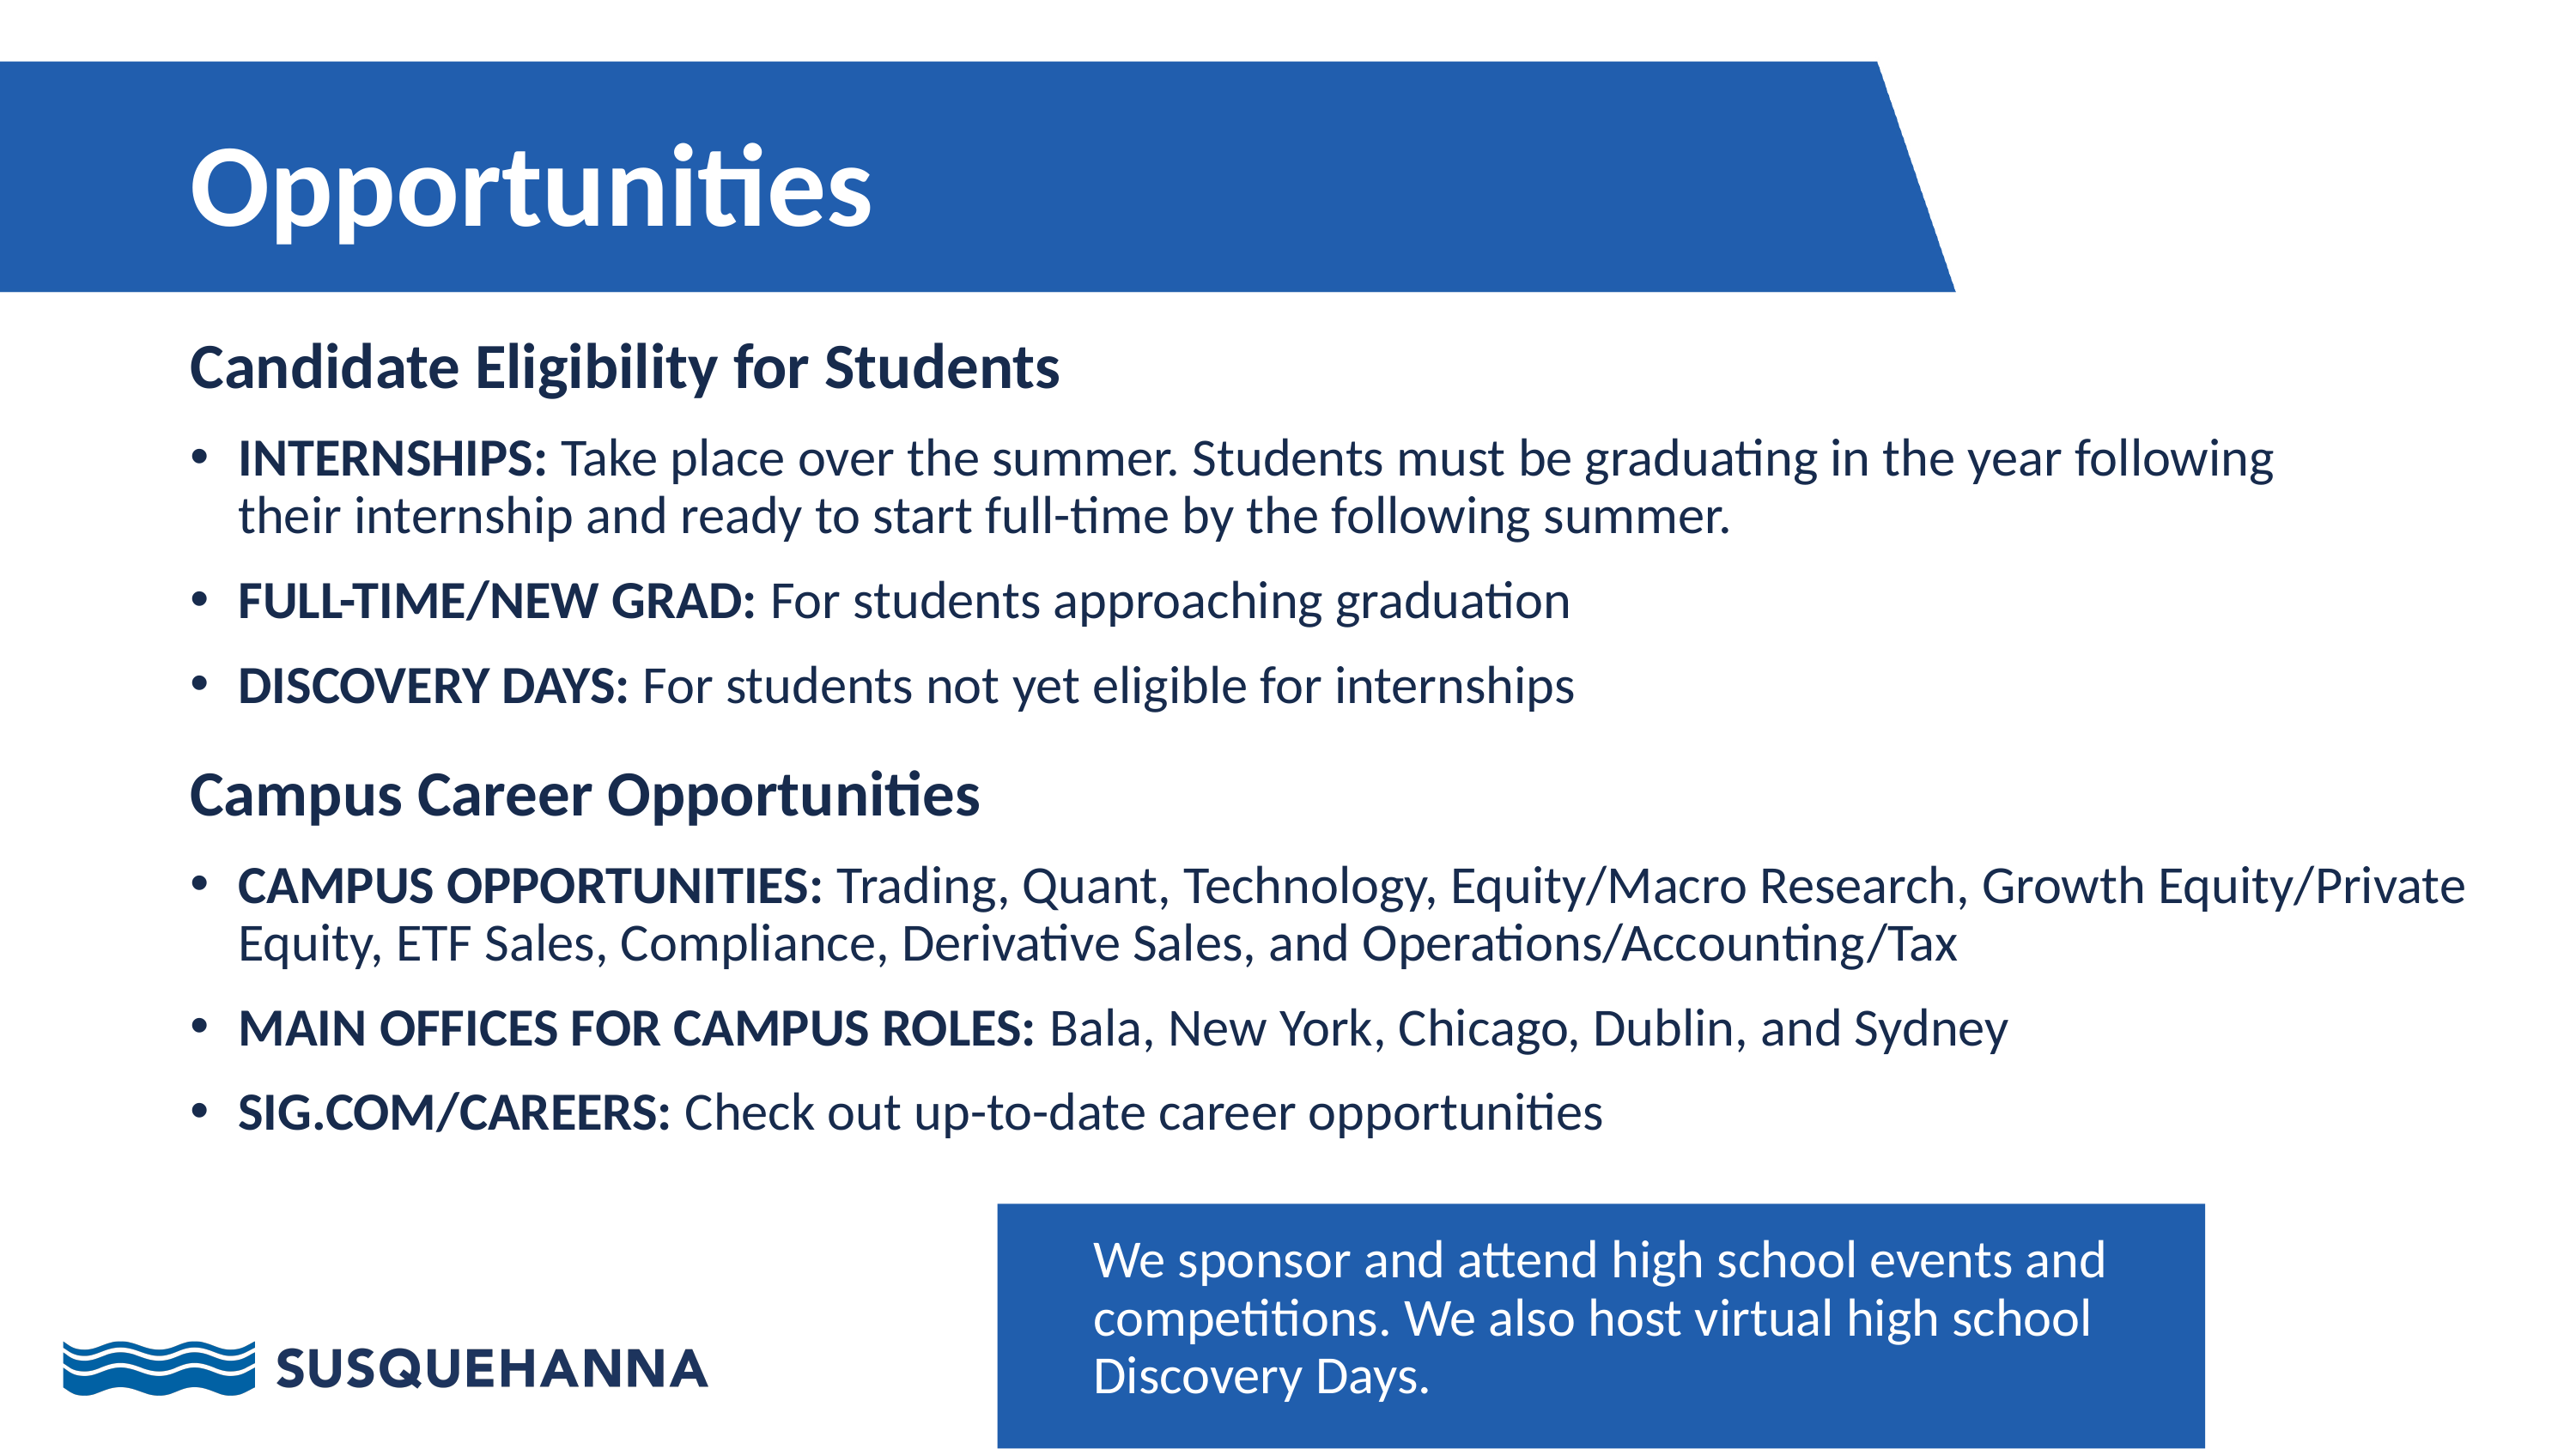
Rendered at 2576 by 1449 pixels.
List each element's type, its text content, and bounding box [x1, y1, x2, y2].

text_box We sponsor and attend high school events and competitions. We also host virtual high school Discovery Days. [1080, 1225, 2206, 1428]
text_box Campus Career Opportunities CAMPUS OPPORTUNITIES: Trading, Quant, Technology, Equity/Macro Research, Growth Equity/Private Equity, ETF Sales, Compliance, Derivative Sales, and Operations/Accounting/Tax MAIN OFFICES FOR CAMPUS ROLES: Bala, New York, Chicago, Dublin, and Sydney SIG.COM/CAREERS: Check out up-to-date career opportunities [177, 754, 2489, 1173]
list Candidate Eligibility for Students INTERNSHIPS: Take place over the summer. Students must be graduating in the year following their internship and ready to start full-time by the following summer. FULL-TIME/NEW GRAD: For students approaching graduation DISCOVERY DAYS: For students not yet eligible for internships [177, 326, 2312, 733]
text_box [997, 1203, 2206, 1449]
picture [0, 0, 2515, 1407]
text_box Opportunities [177, 45, 1060, 330]
